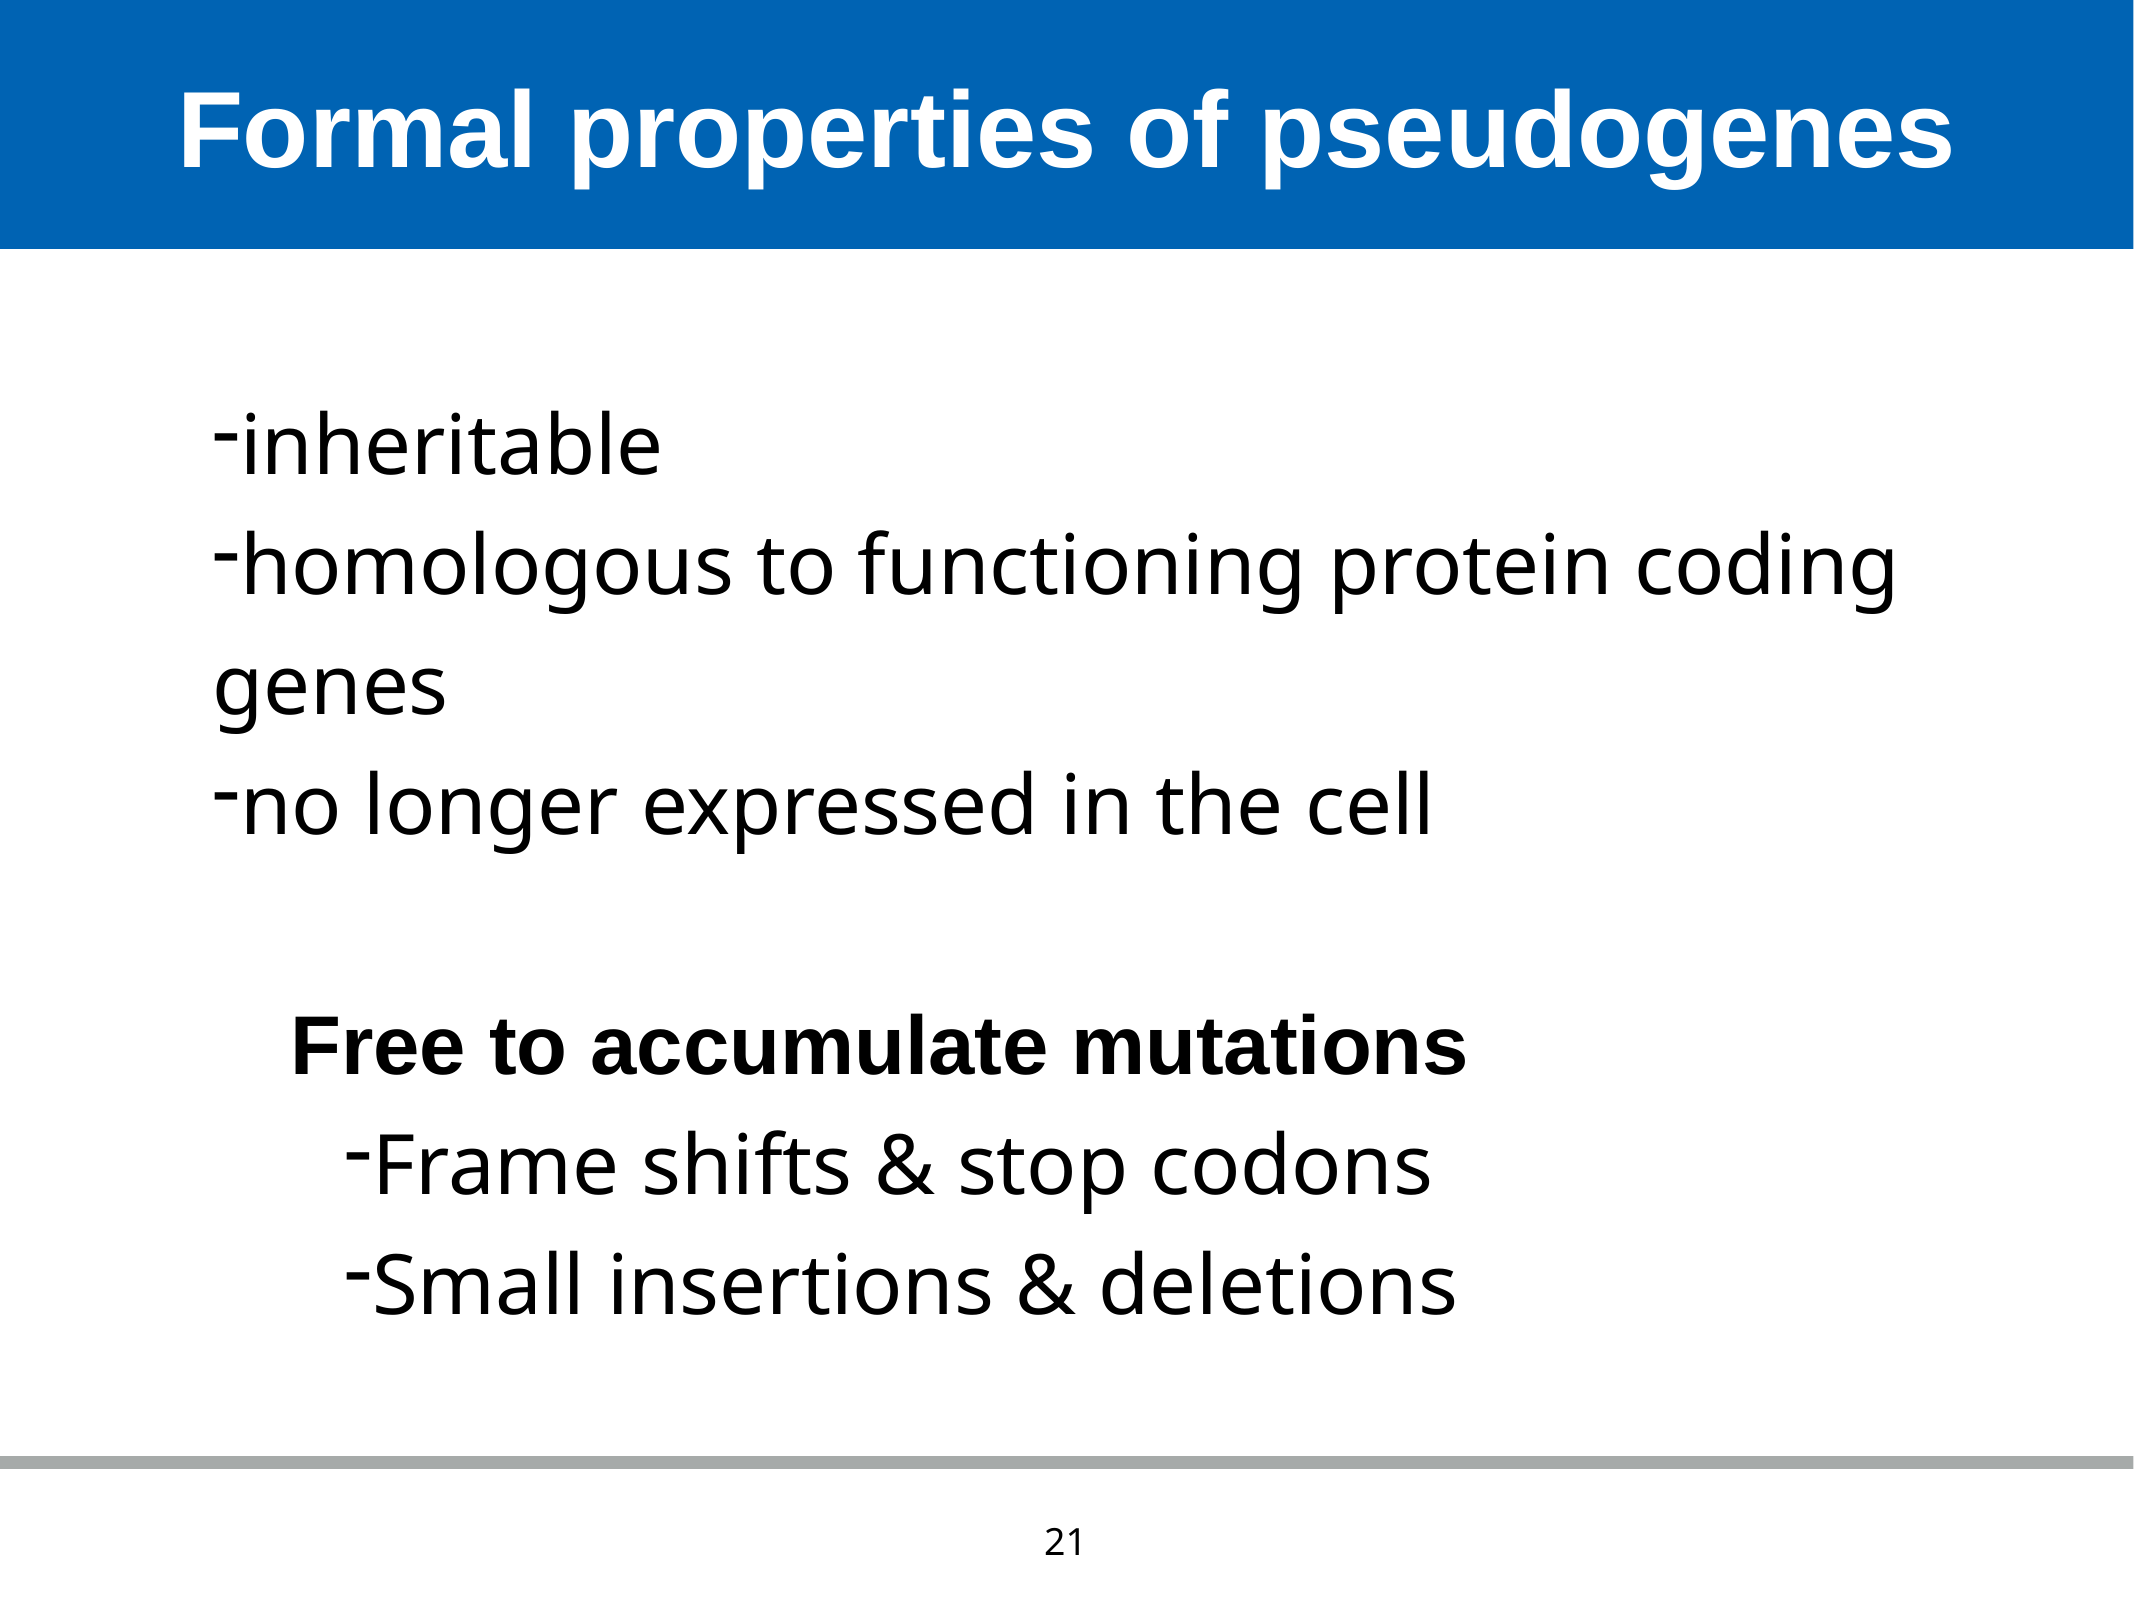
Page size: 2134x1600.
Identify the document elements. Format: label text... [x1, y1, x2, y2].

list inheritable homologous to functioning protein coding genes no longer expressed in the cell Free to accumulate mutations Frame shifts & stop codons Small insertions & deletions [155, 334, 2071, 1368]
slide_number 21 [1034, 1517, 1097, 1581]
title Formal properties of pseudogenes [155, 2, 1978, 245]
picture [0, 0, 2134, 249]
